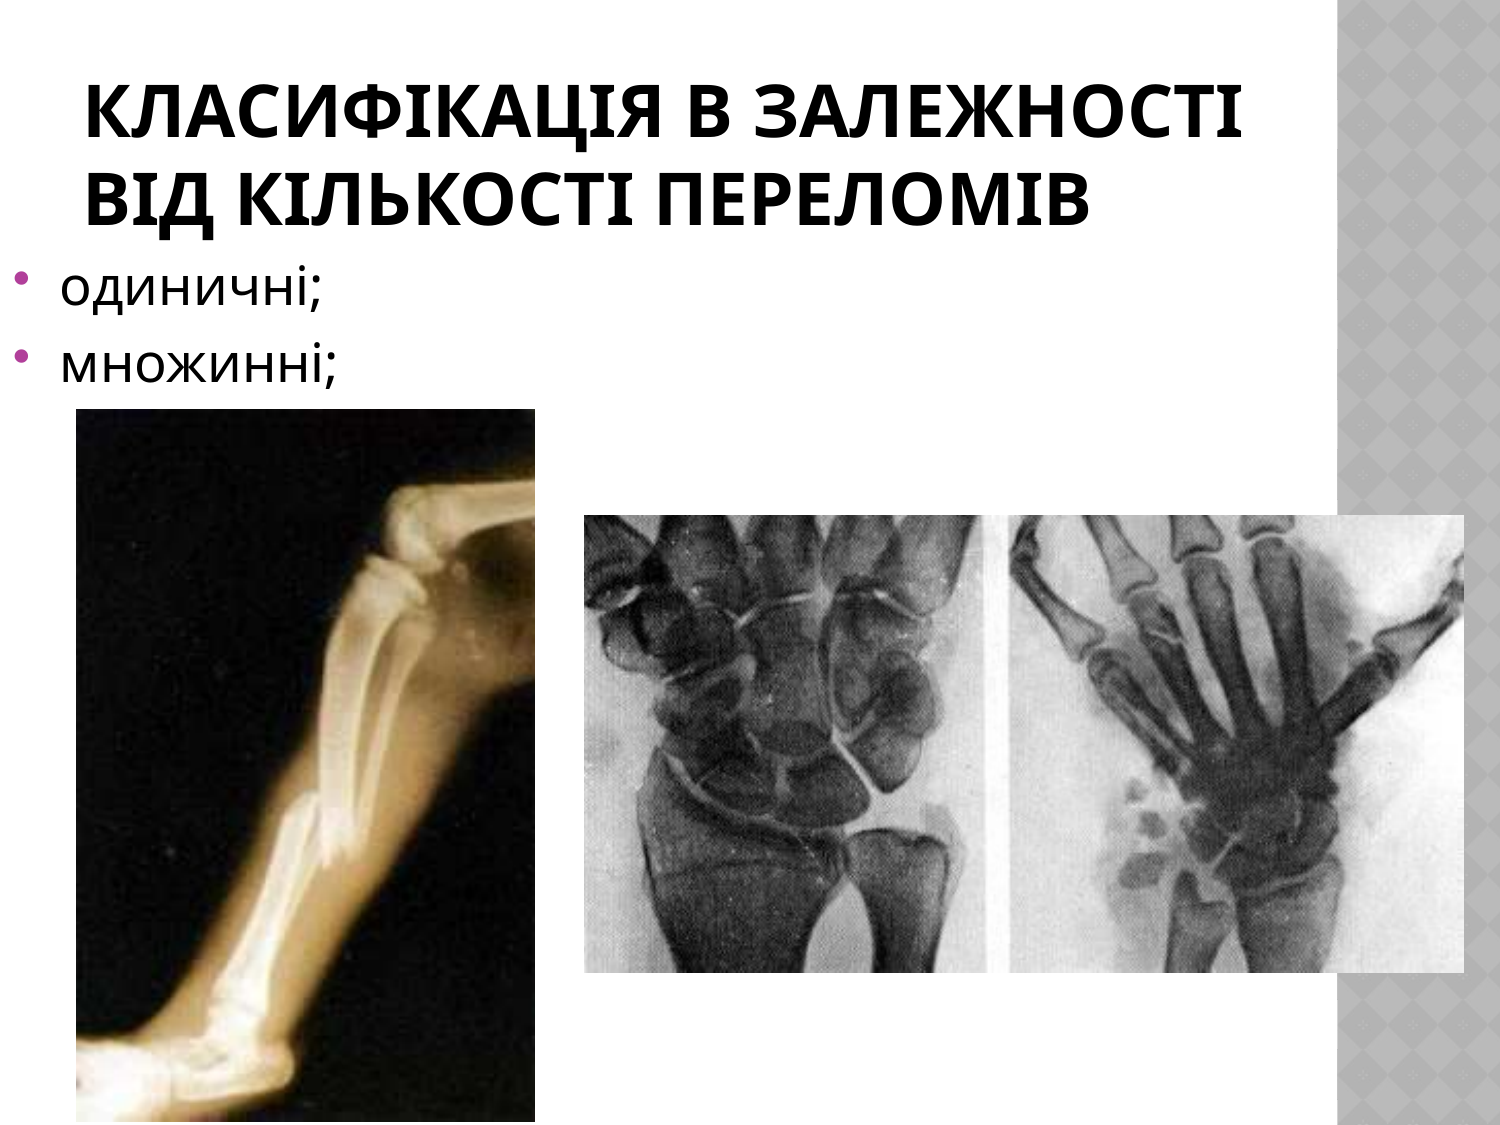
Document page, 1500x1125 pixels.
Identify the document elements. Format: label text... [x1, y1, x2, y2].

list одиничні; множинні; [0, 243, 1188, 1098]
title Класифікація в залежності від кількості переломів [75, 52, 1263, 240]
picture [76, 408, 535, 1122]
picture [584, 514, 1464, 973]
